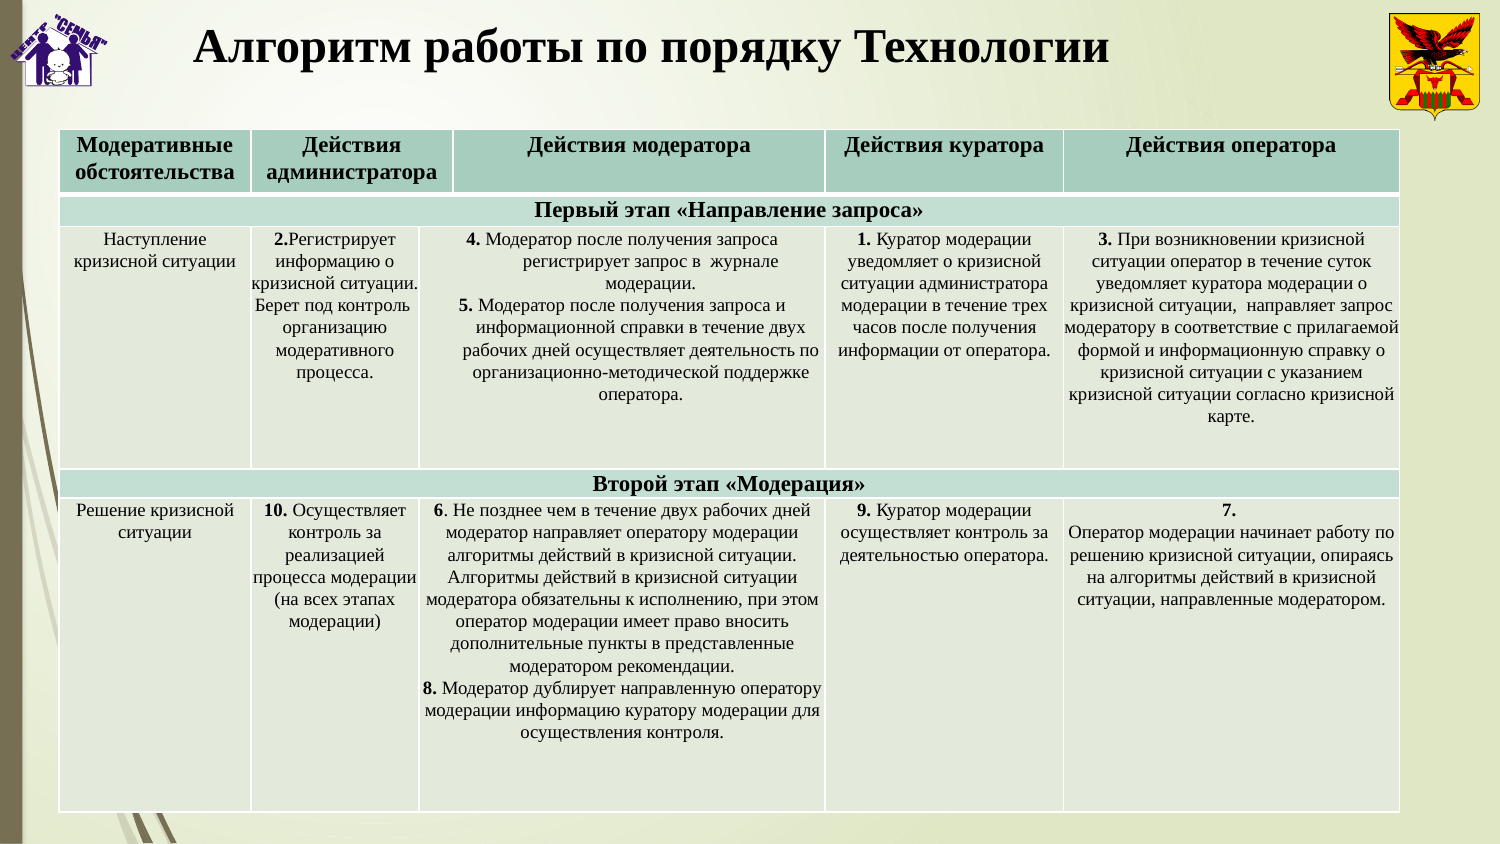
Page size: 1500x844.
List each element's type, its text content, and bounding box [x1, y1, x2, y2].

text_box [9, 13, 109, 88]
picture [1389, 13, 1480, 121]
table_cell Решение кризисной ситуации [60, 499, 250, 811]
table_cell Первый этап «Направление запроса» [60, 197, 1399, 226]
table_cell 1. Куратор модерации уведомляет о кризисной ситуации администратора модерации в течение трех часов после получения информации от оператора. [826, 227, 1063, 468]
table_header Действия модератора [454, 130, 824, 192]
table_cell 6. Не позднее чем в течение двух рабочих дней модератор направляет оператору модерации алгоритмы действий в кризисной ситуации. Алгоритмы действий в кризисной ситуации модератора обязательны к исполнению, при этом оператор модерации имеет право вносить дополнительные пункты в представленные модератором рекомендации. 8. Модератор дублирует направленную оператору модерации информацию куратору модерации для осуществления контроля. [420, 499, 824, 811]
title Алгоритм работы по порядку Технологии [26, 0, 1408, 81]
table_cell 2.Регистрирует информацию о кризисной ситуации. Берет под контроль организацию модеративного процесса. [252, 227, 418, 468]
table_cell Второй этап «Модерация» [60, 470, 1399, 497]
table_header Модеративные обстоятельства [60, 130, 250, 192]
table_header Действия администратора [252, 130, 452, 192]
table_header Действия куратора [826, 130, 1063, 192]
table_cell Наступление кризисной ситуации [60, 227, 250, 468]
table_cell 4. Модератор после получения запроса регистрирует запрос в журнале модерации. 5. Модератор после получения запроса и информационной справки в течение двух рабочих дней осуществляет деятельность по организационно-методической поддержке оператора. [420, 227, 824, 468]
table_cell 3. При возникновении кризисной ситуации оператор в течение суток уведомляет куратора модерации о кризисной ситуации, направляет запрос модератору в соответствие с прилагаемой формой и информационную справку о кризисной ситуации с указанием кризисной ситуации согласно кризисной карте. [1064, 227, 1399, 468]
table_header Действия оператора [1064, 130, 1399, 192]
table_cell 7. Оператор модерации начинает работу по решению кризисной ситуации, опираясь на алгоритмы действий в кризисной ситуации, направленные модератором. [1064, 499, 1399, 811]
table_cell 9. Куратор модерации осуществляет контроль за деятельностью оператора. [826, 499, 1063, 811]
table_cell 10. Осуществляет контроль за реализацией процесса модерации (на всех этапах модерации) [252, 499, 418, 811]
